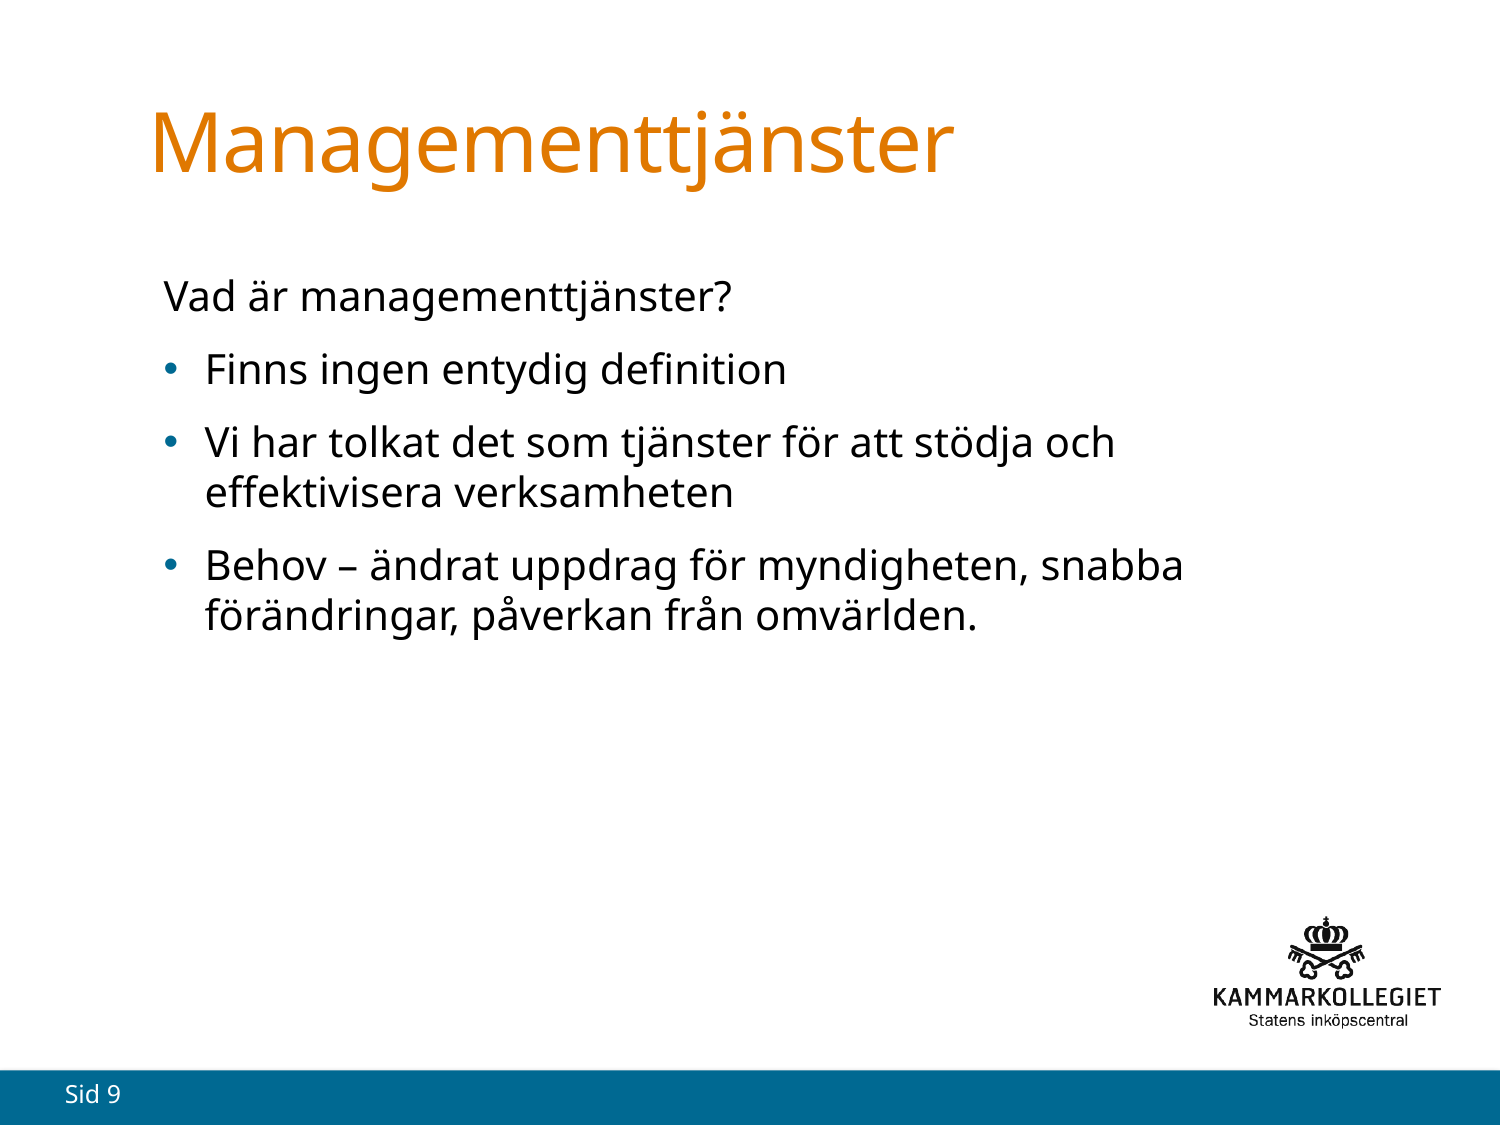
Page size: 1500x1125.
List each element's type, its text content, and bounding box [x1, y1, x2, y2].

list Vad är managementtjänster? Finns ingen entydig definition Vi har tolkat det som tjänster för att stödja och effektivisera verksamheten Behov – ändrat uppdrag för myndigheten, snabba förändringar, påverkan från omvärlden. [133, 262, 1205, 907]
title Managementtjänster [133, 45, 1444, 233]
picture [1210, 911, 1444, 1037]
